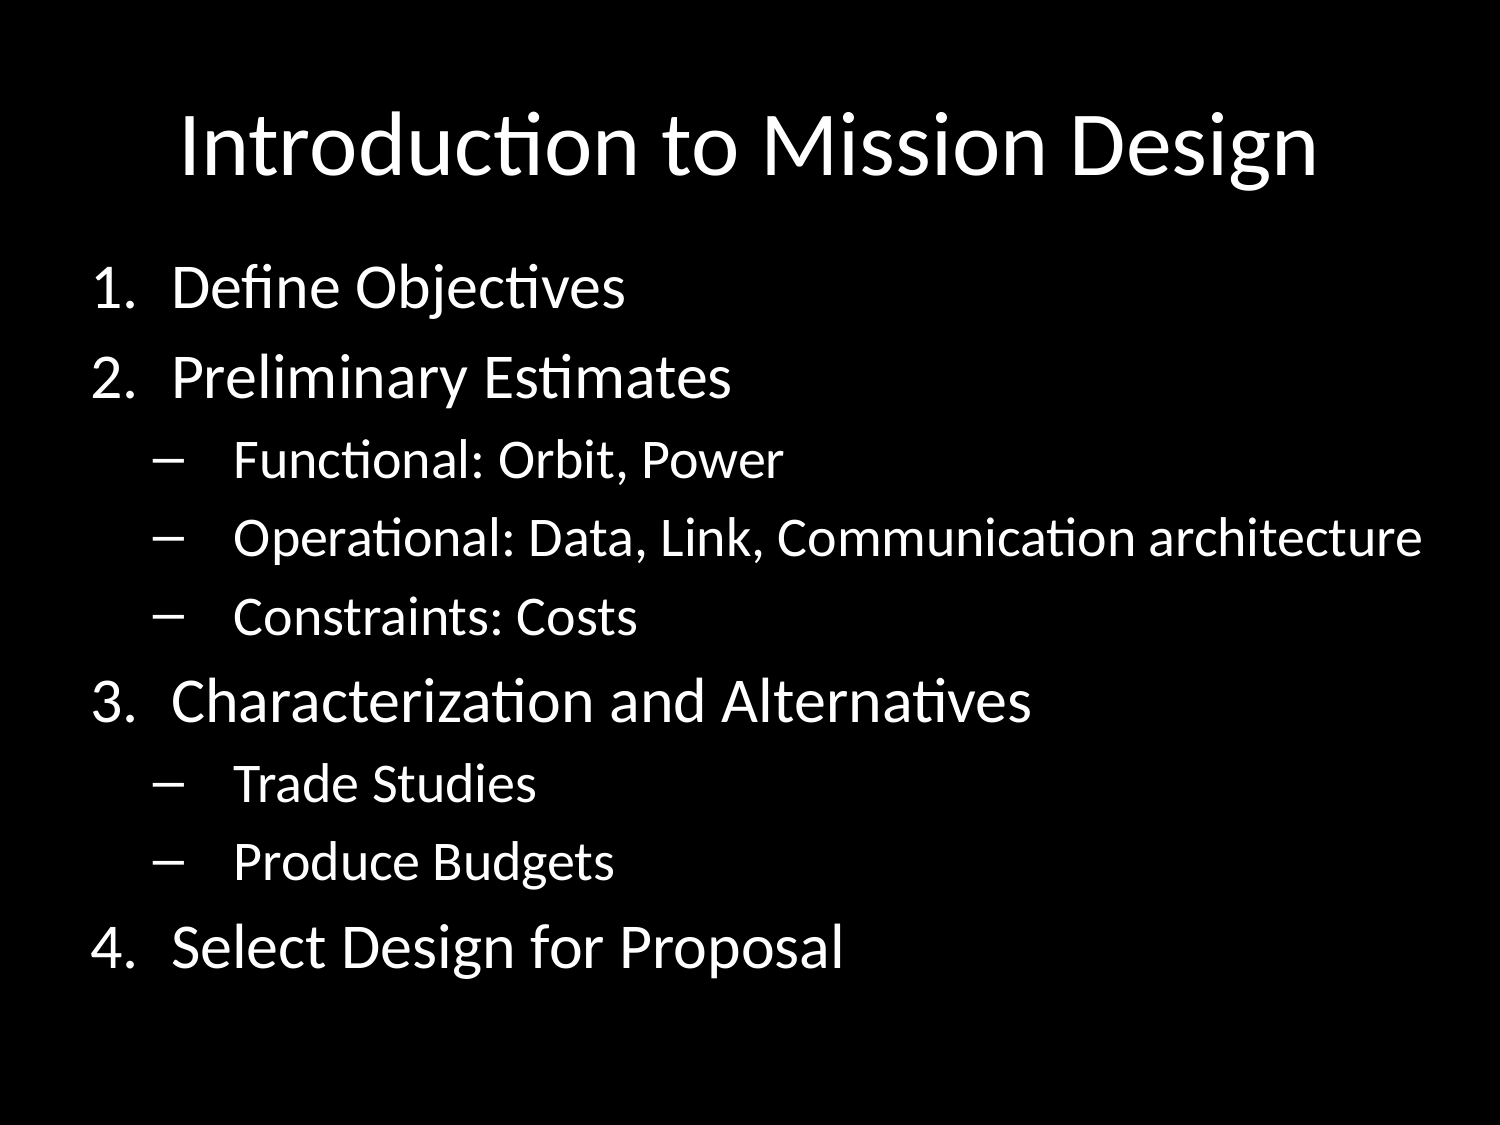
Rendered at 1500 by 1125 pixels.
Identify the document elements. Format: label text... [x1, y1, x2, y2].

list Define Objectives Preliminary Estimates Functional: Orbit, Power Operational: Data, Link, Communication architecture Constraints: Costs Characterization and Alternatives Trade Studies Produce Budgets Select Design for Proposal [75, 237, 1450, 1063]
title Introduction to Mission Design [75, 45, 1425, 233]
